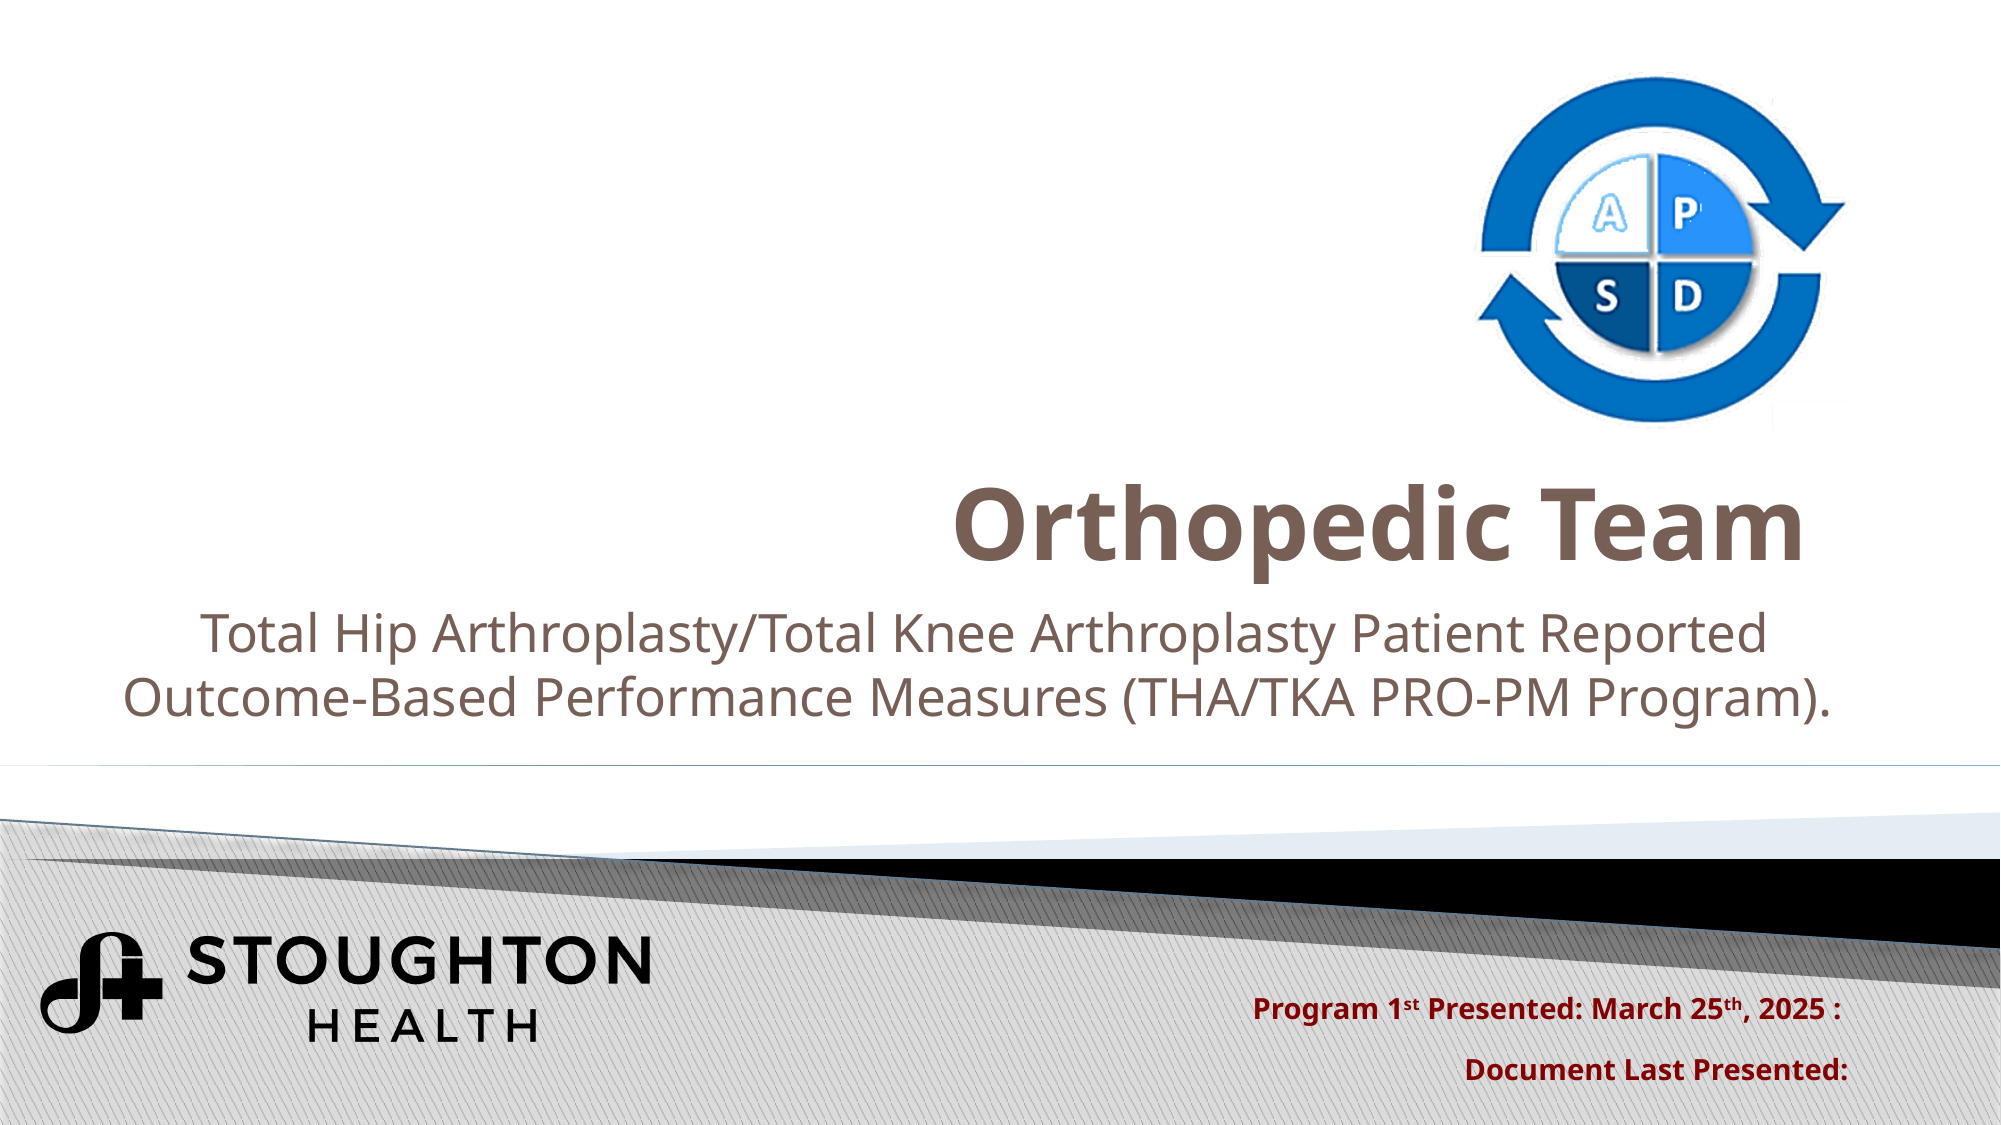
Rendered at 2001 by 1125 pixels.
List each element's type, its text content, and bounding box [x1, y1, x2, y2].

table_header Program 1st Presented: March 25th, 2025 : [939, 981, 1864, 1042]
title Orthopedic Team [150, 287, 1850, 588]
table_cell [505, 855, 573, 859]
table_cell [0, 822, 504, 1125]
subtitle Total Hip Arthroplasty/Total Knee Arthroplasty Patient Reported Outcome-Based Performance Measures (THA/TKA PRO-PM Program). [94, 592, 1885, 790]
table_cell Document Last Presented: [939, 1042, 1864, 1102]
picture [7, 859, 2000, 989]
picture [1469, 66, 1851, 438]
picture [40, 932, 651, 1042]
